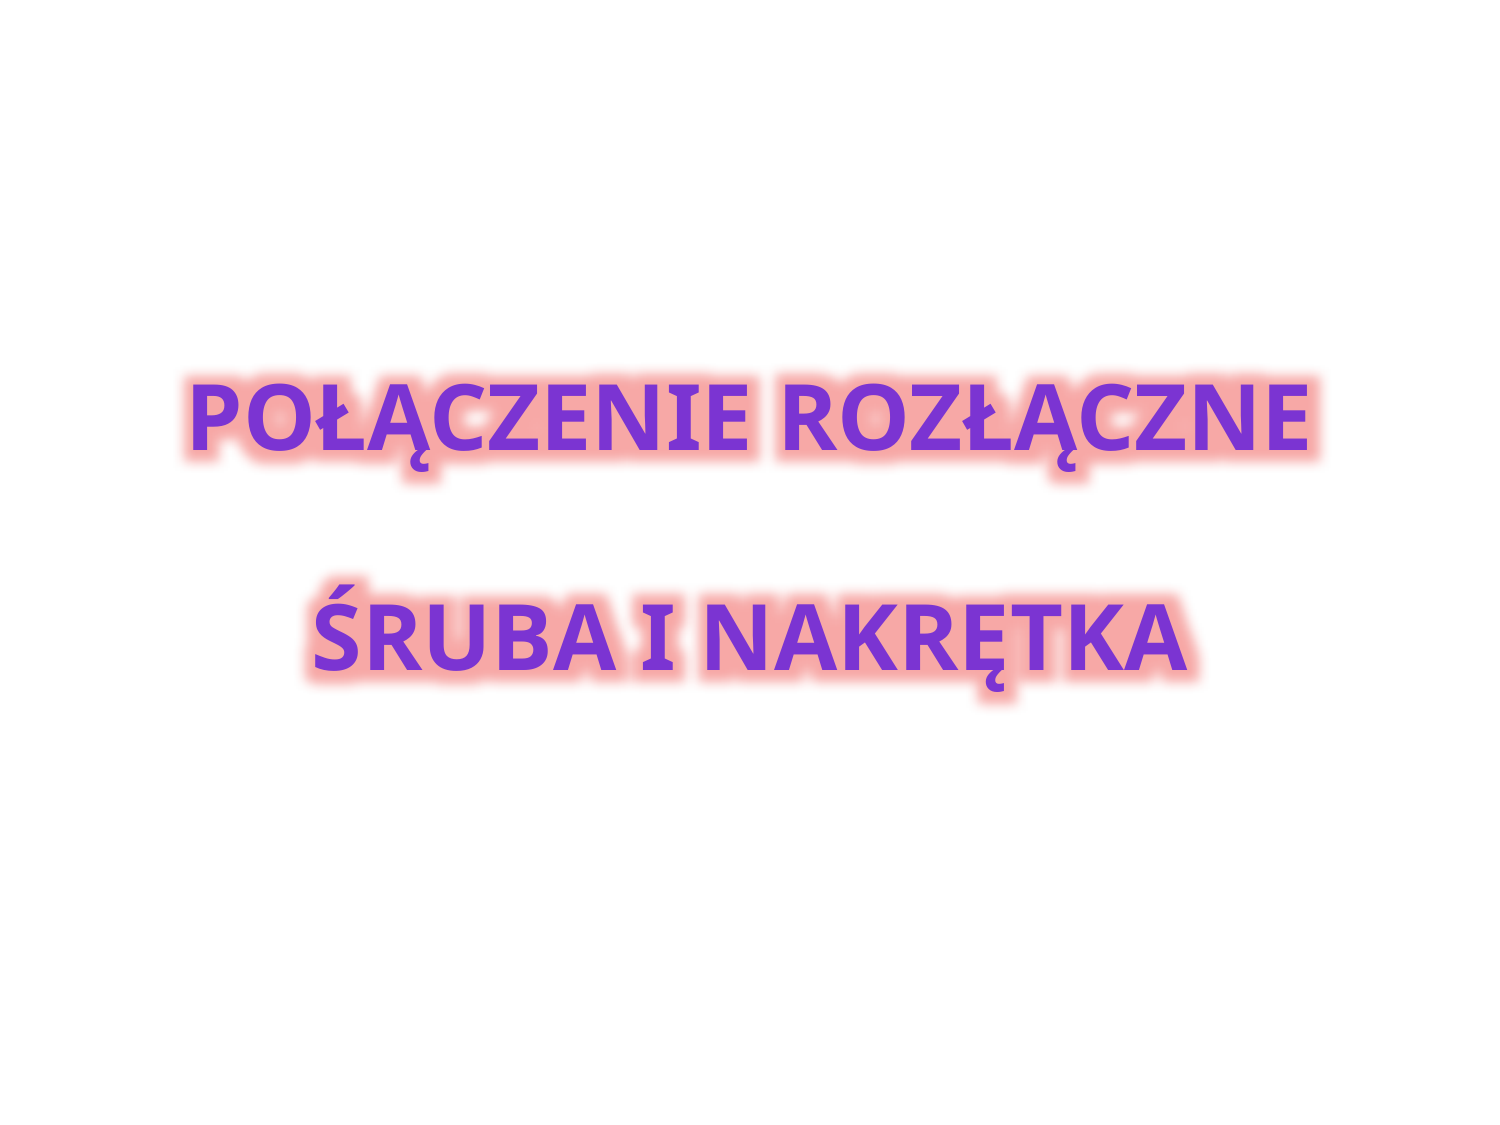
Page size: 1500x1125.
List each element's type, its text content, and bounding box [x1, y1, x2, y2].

text_box POŁĄCZENIE ROZŁĄCZNE ŚRUBA I NAKRĘTKA [0, 351, 1500, 697]
